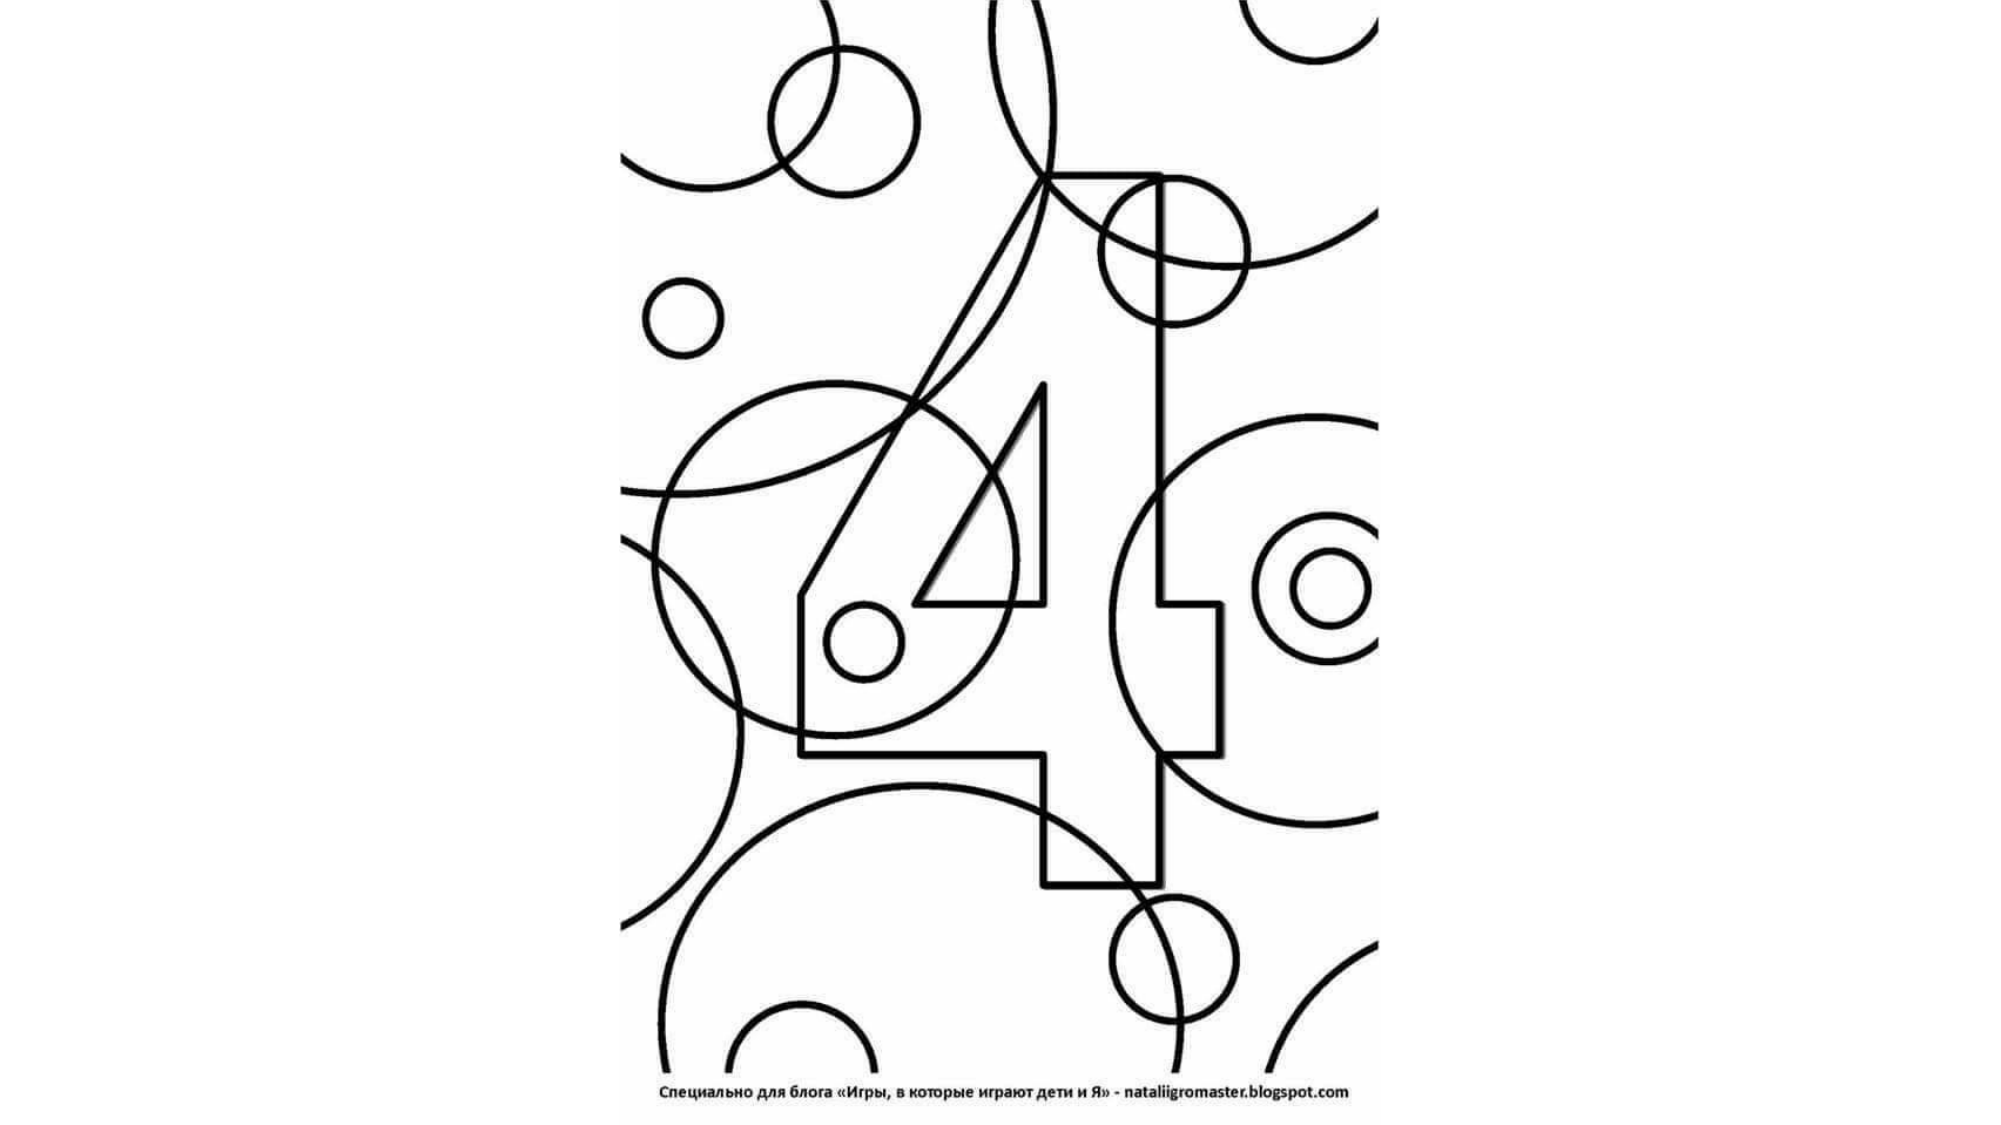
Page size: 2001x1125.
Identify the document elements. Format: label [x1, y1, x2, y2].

picture [619, 0, 1381, 1125]
